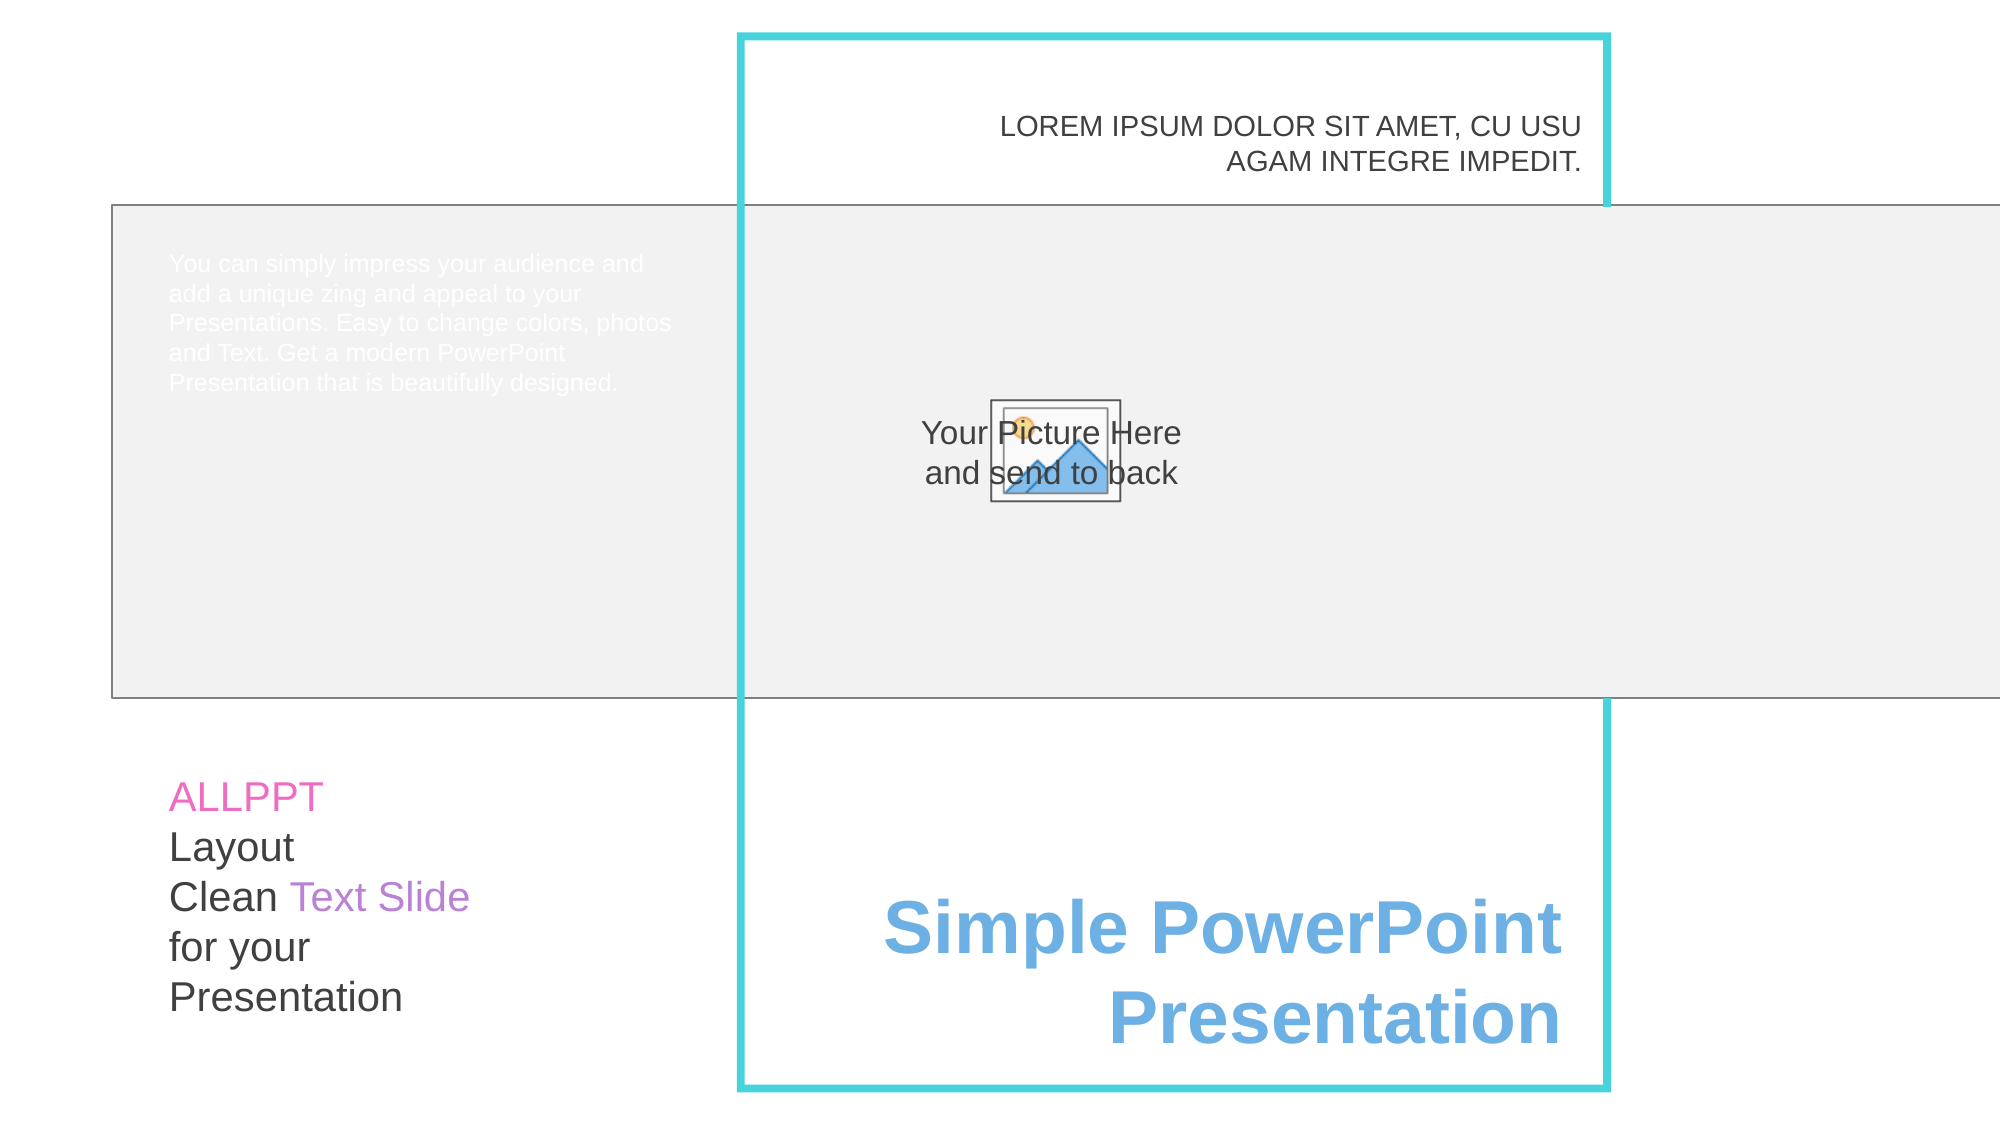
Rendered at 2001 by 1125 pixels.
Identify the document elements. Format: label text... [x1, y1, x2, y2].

text_box Simple PowerPoint Presentation [858, 870, 1578, 1066]
text_box [736, 31, 1612, 205]
text_box [736, 698, 1612, 1093]
text_box ALLPPT Layout Clean Text Slide for your Presentation [154, 762, 522, 1028]
text_box LOREM IPSUM DOLOR SIT AMET, CU USU AGAM INTEGRE IMPEDIT. [896, 99, 1598, 185]
picture [112, 205, 2000, 698]
